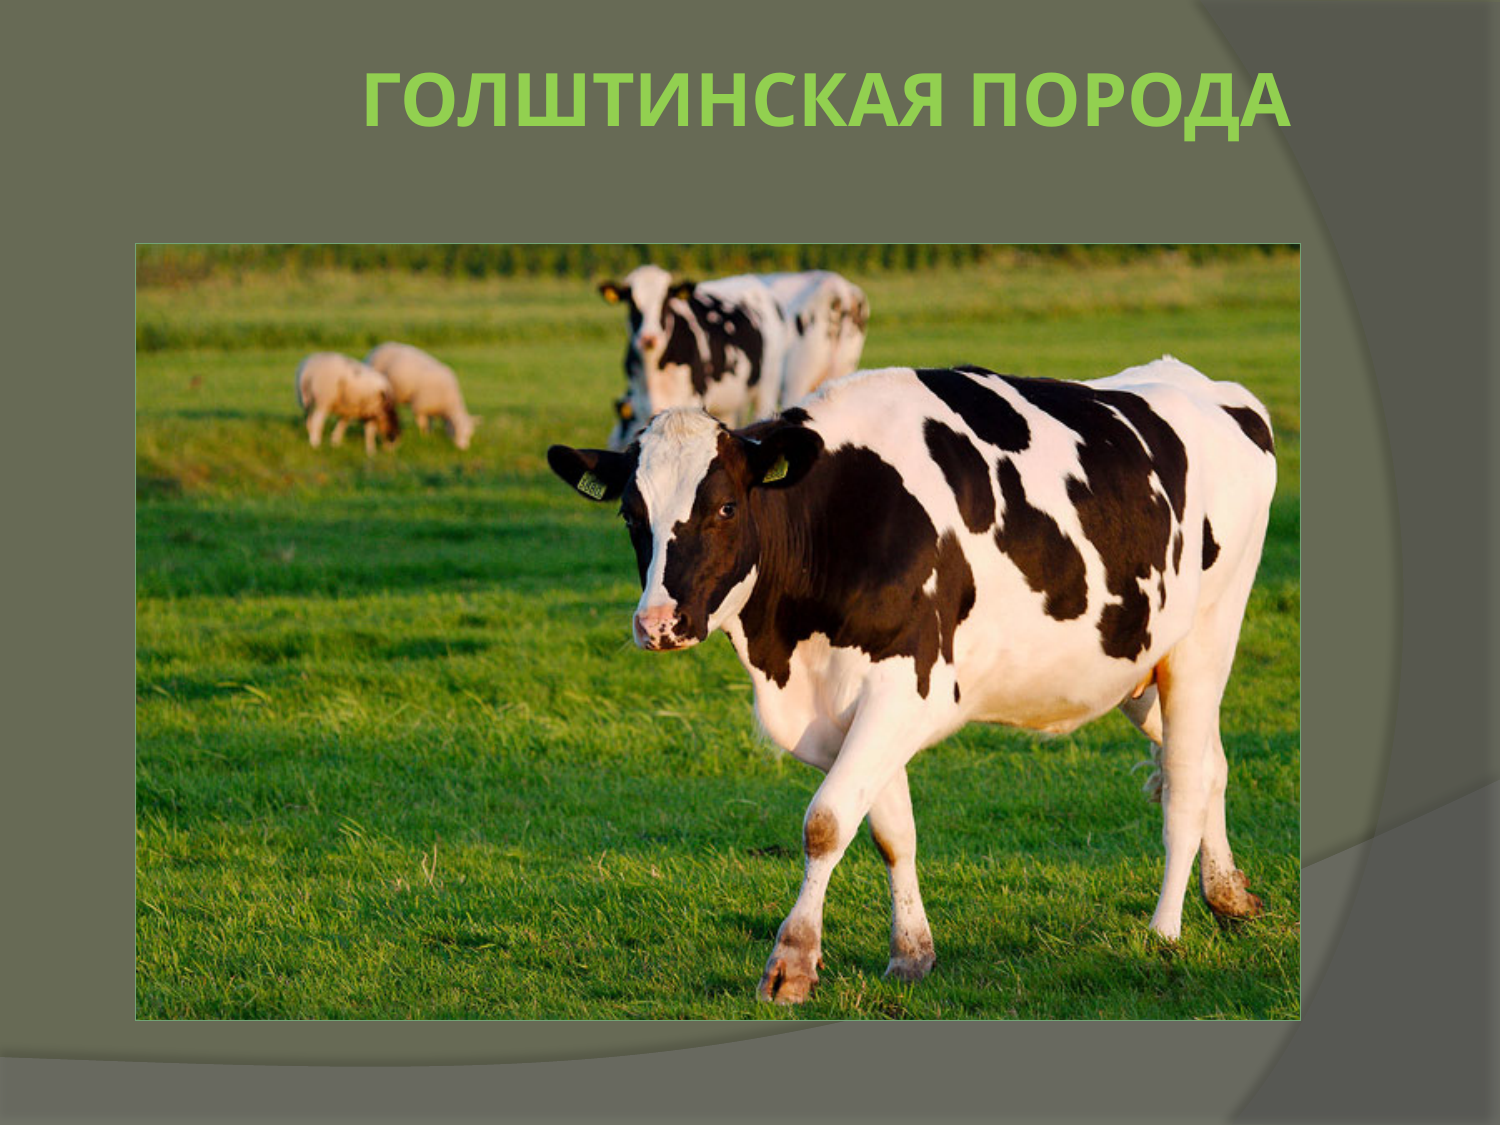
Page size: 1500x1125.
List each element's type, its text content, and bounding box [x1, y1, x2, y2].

title ГОЛШТИНСКАЯ ПОРОДА [75, 45, 1300, 149]
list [135, 243, 1301, 1021]
